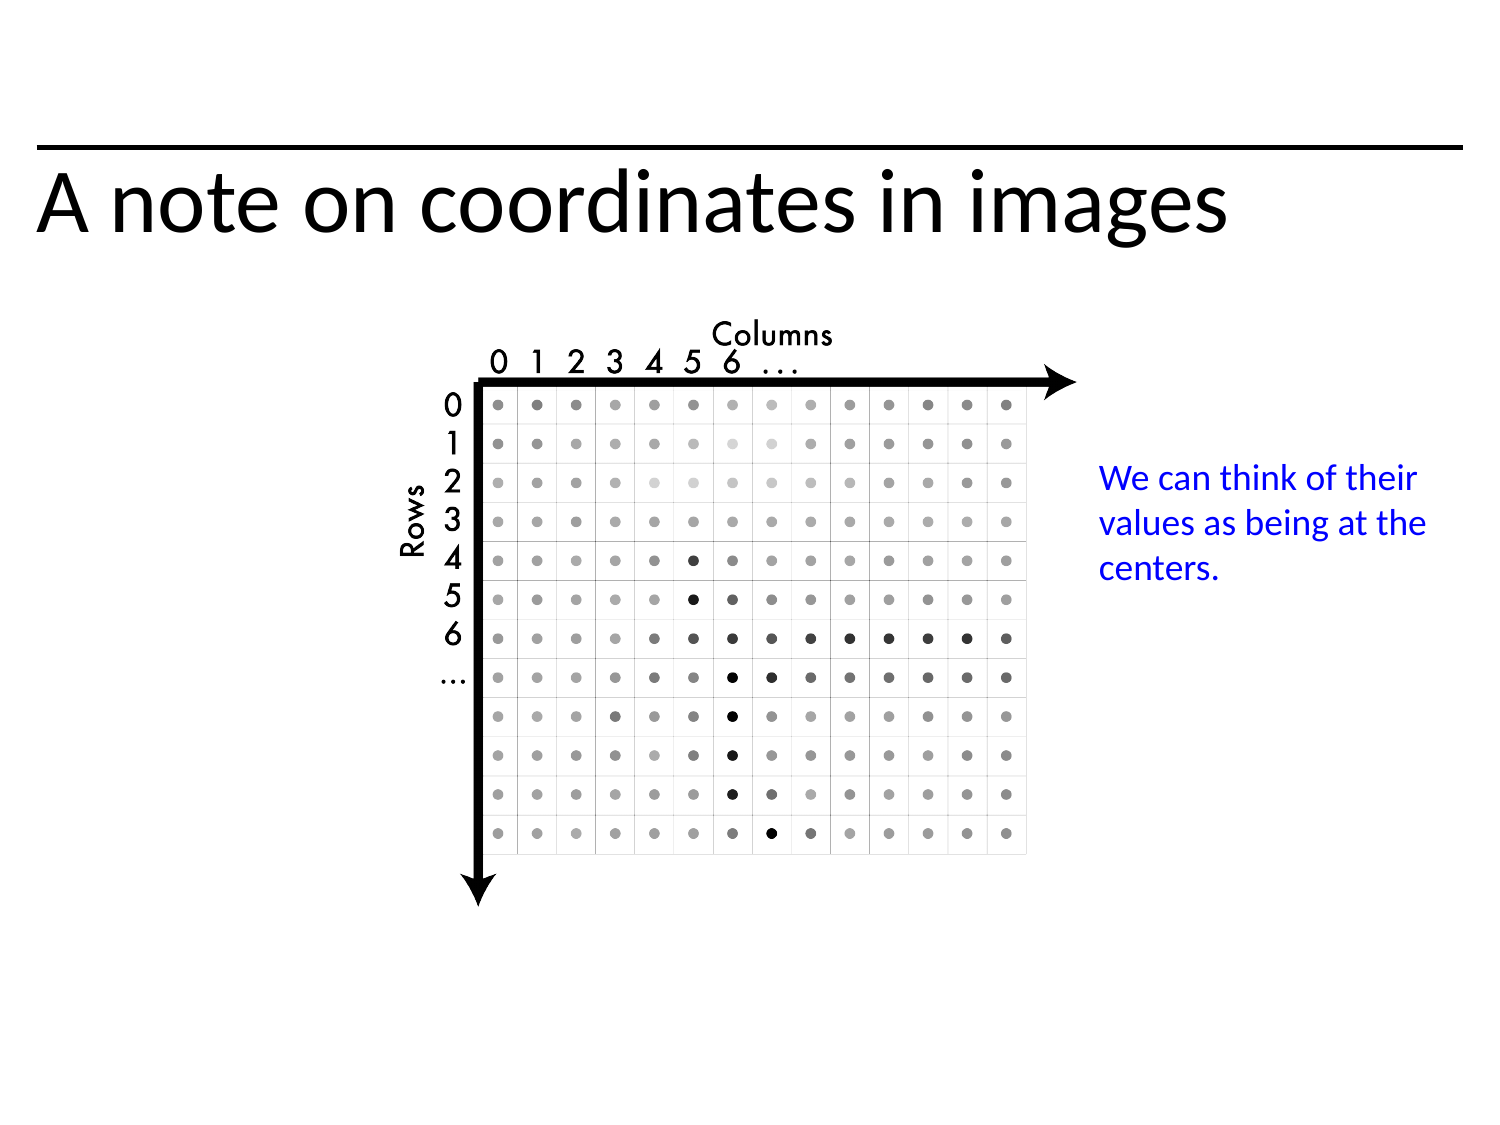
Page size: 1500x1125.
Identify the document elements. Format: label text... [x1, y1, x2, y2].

picture [383, 315, 1117, 928]
text_box We can think of their values as being at the centers. [1122, 445, 1447, 596]
title A note on coordinates in images [20, 172, 1479, 267]
